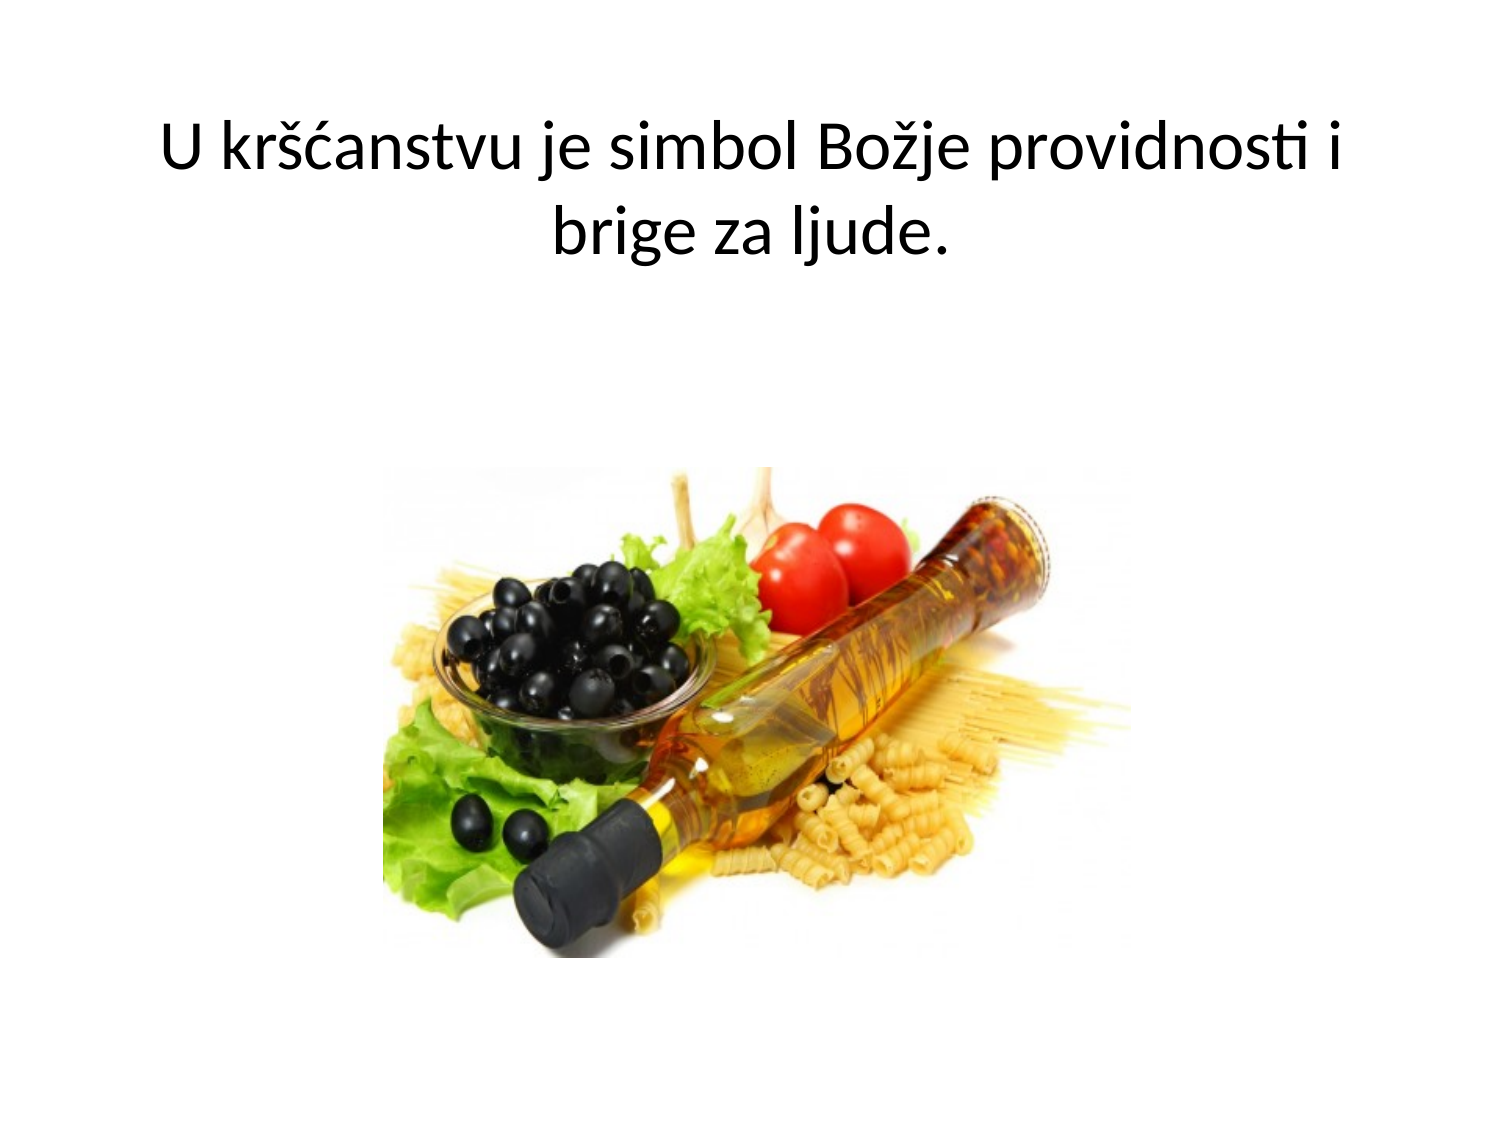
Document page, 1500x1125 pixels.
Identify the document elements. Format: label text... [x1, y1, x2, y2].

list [383, 467, 1131, 959]
title U kršćanstvu je simbol Božje providnosti i brige za ljude. [76, 90, 1427, 278]
